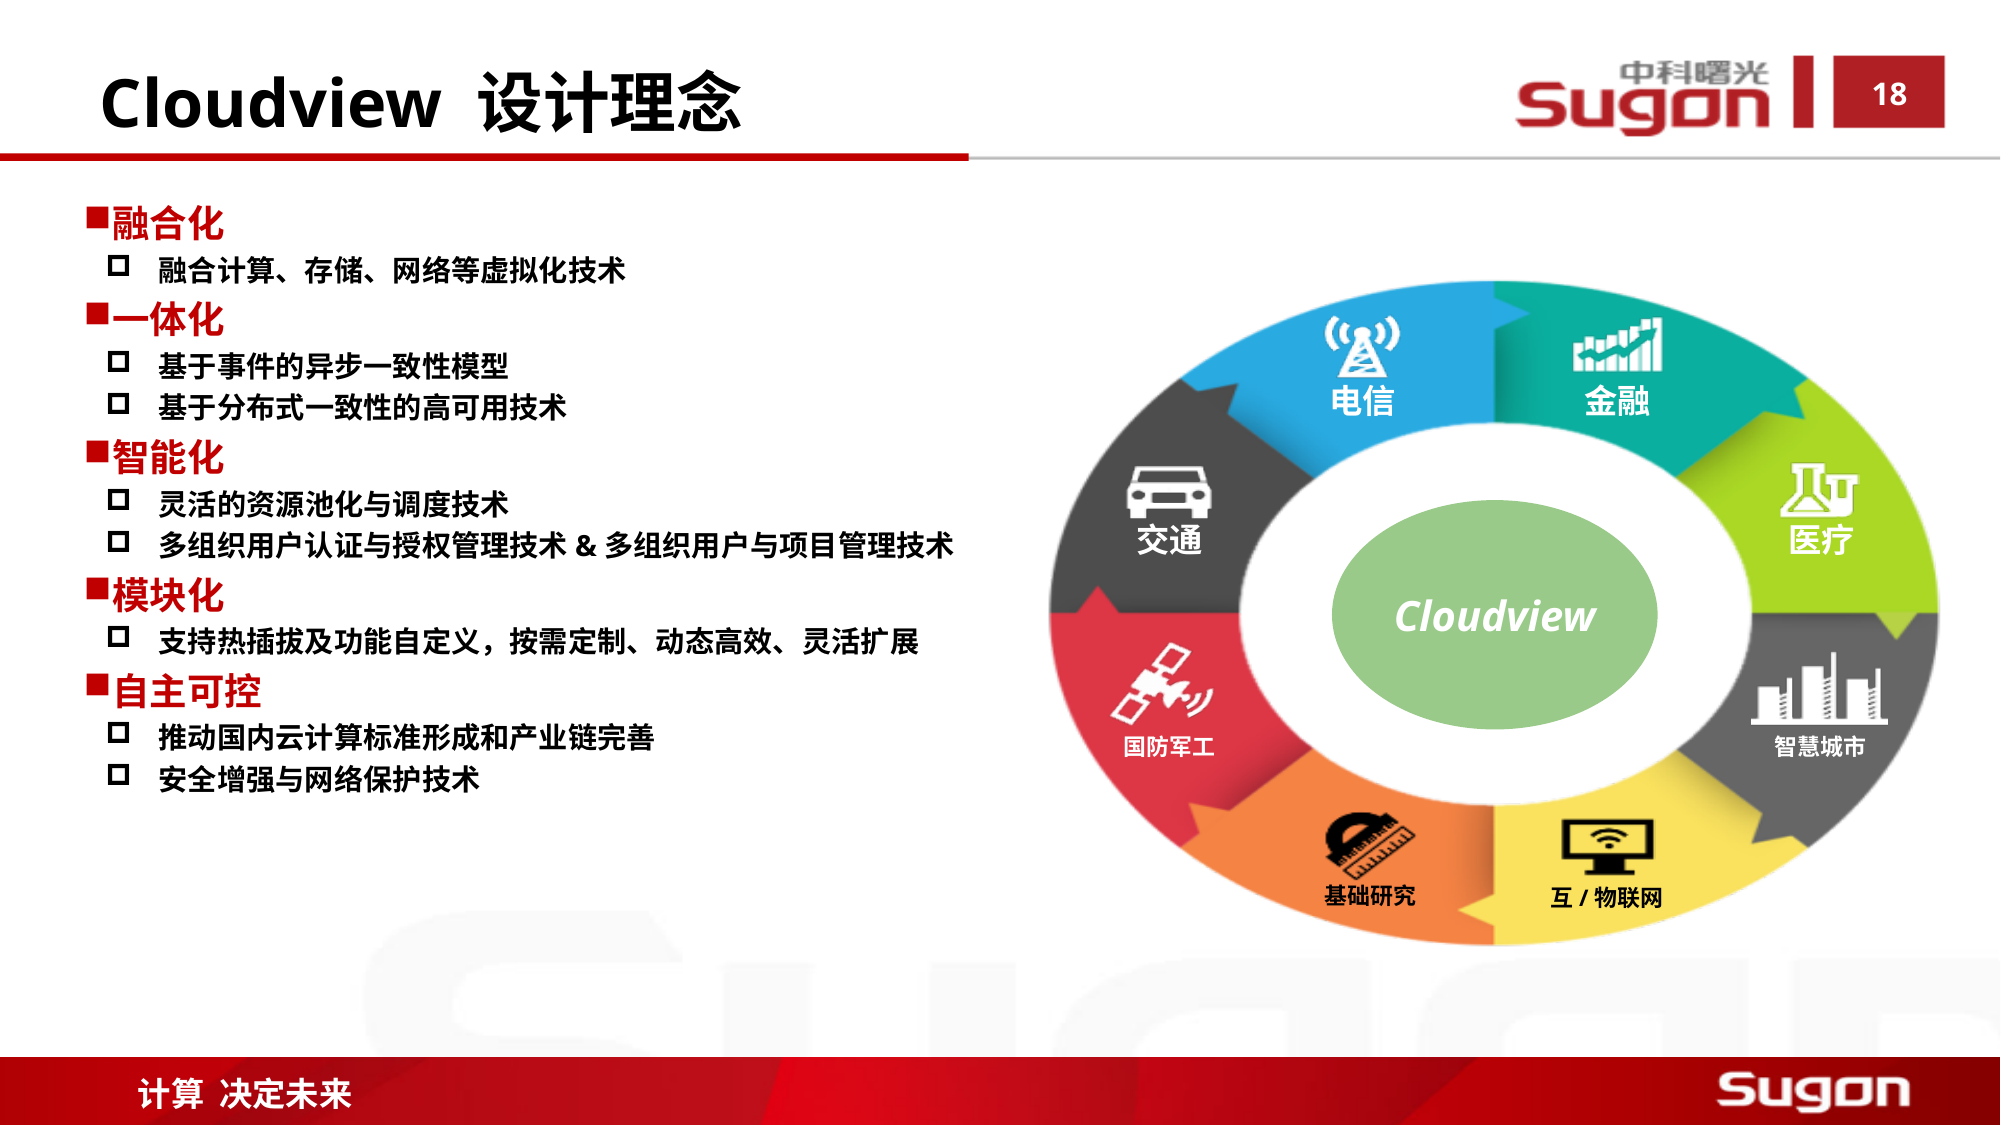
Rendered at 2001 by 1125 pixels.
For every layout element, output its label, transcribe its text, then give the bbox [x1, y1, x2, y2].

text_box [1034, 271, 1959, 965]
picture [0, 0, 2001, 1125]
list Cloudview 设计理念 [86, 54, 1316, 149]
list 融合化 融合计算、存储、网络等虚拟化技术 一体化 基于事件的异步一致性模型 基于分布式一致性的高可用技术 智能化 灵活的资源池化与调度技术 多组织用户认证与授权管理技术&多组织用户与项目管理技术 模块化 支持热插拔及功能自定义，按需定制、动态高效、灵活扩展 自主可控 推动国内云计算标准形成和产业链完善 安全增强与网络保护技术 [70, 184, 1032, 993]
text_box [0, 153, 969, 161]
